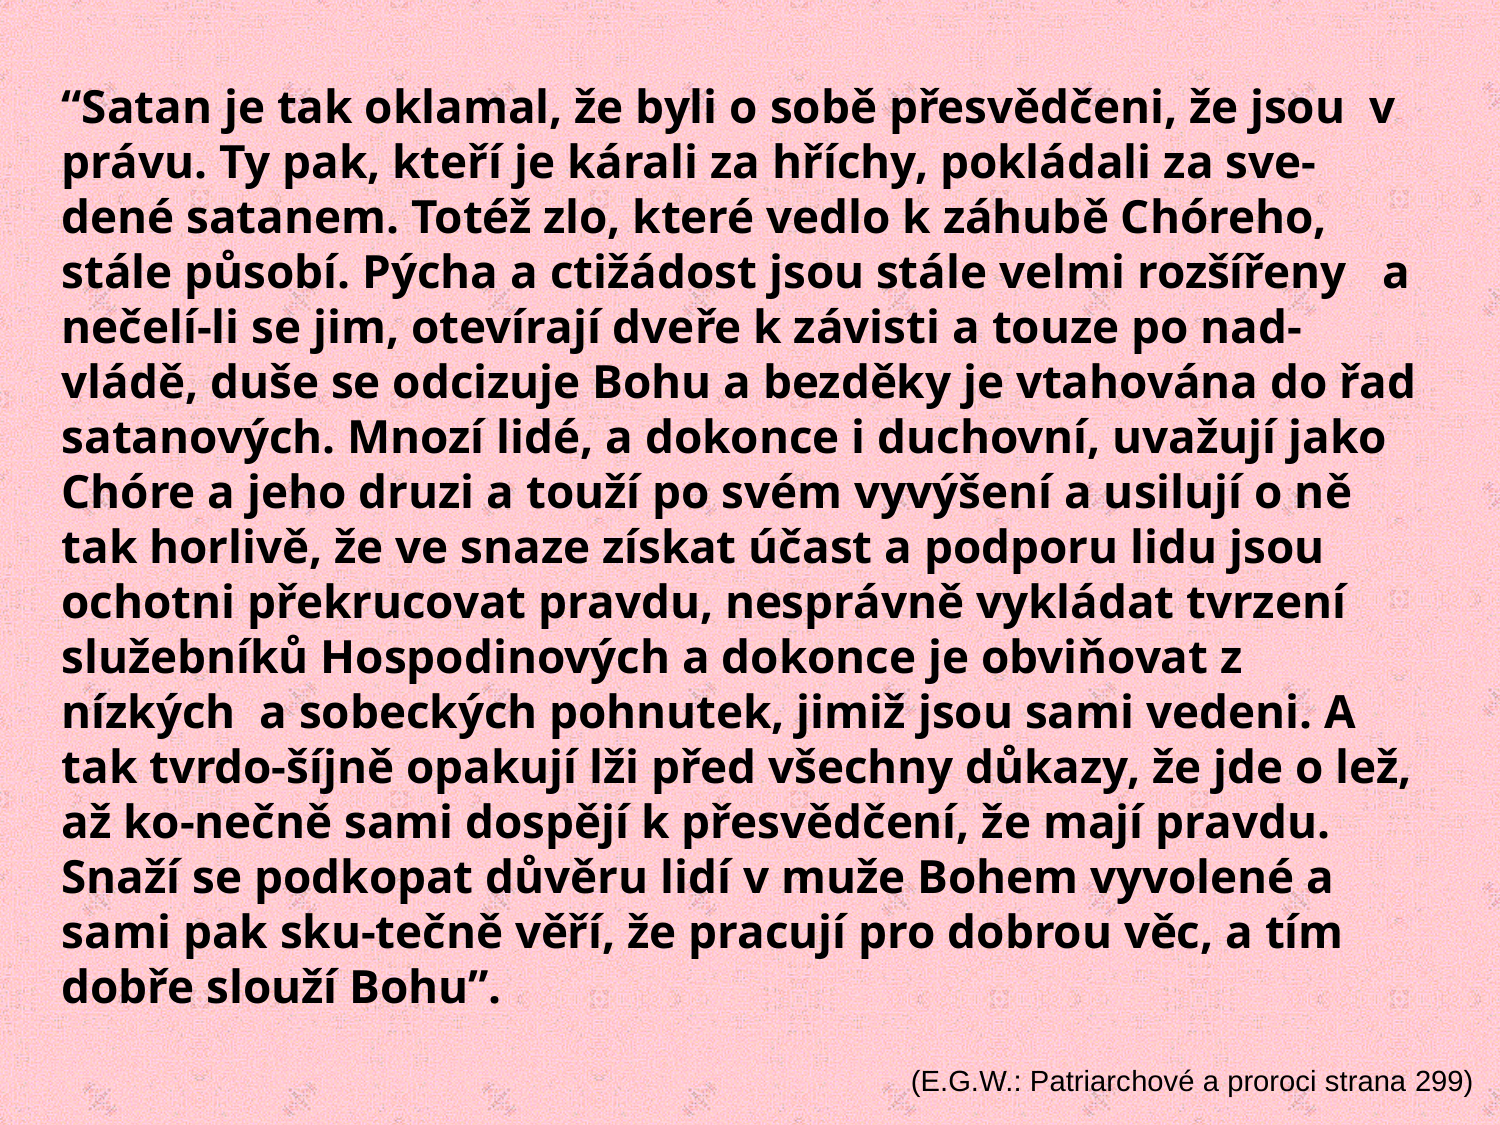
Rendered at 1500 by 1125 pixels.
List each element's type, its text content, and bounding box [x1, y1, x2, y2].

text_box (E.G.W.: Patriarchové a proroci strana 299) [574, 1054, 1489, 1105]
picture [0, 0, 1500, 1125]
text_box “Satan je tak oklamal, že byli o sobě přesvědčeni, že jsou v právu. Ty pak, kteří je kárali za hříchy, pokládali za sve-dené satanem. Totéž zlo, které vedlo k záhubě Chóreho, stále působí. Pýcha a ctižádost jsou stále velmi rozšířeny a nečelí-li se jim, otevírají dveře k závisti a touze po nad-vládě, duše se odcizuje Bohu a bezděky je vtahována do řad satanových. Mnozí lidé, a dokonce i duchovní, uvažují jako Chóre a jeho druzi a touží po svém vyvýšení a usilují o ně tak horlivě, že ve snaze získat účast a podporu lidu jsou ochotni překrucovat pravdu, nesprávně vykládat tvrzení služebníků Hospodinových a dokonce je obviňovat z nízkých a sobeckých pohnutek, jimiž jsou sami vedeni. A tak tvrdo-šíjně opakují lži před všechny důkazy, že jde o lež, až ko-nečně sami dospějí k přesvědčení, že mají pravdu. Snaží se podkopat důvěru lidí v muže Bohem vyvolené a sami pak sku-tečně věří, že pracují pro dobrou věc, a tím dobře slouží Bohu”. [46, 70, 1442, 1020]
